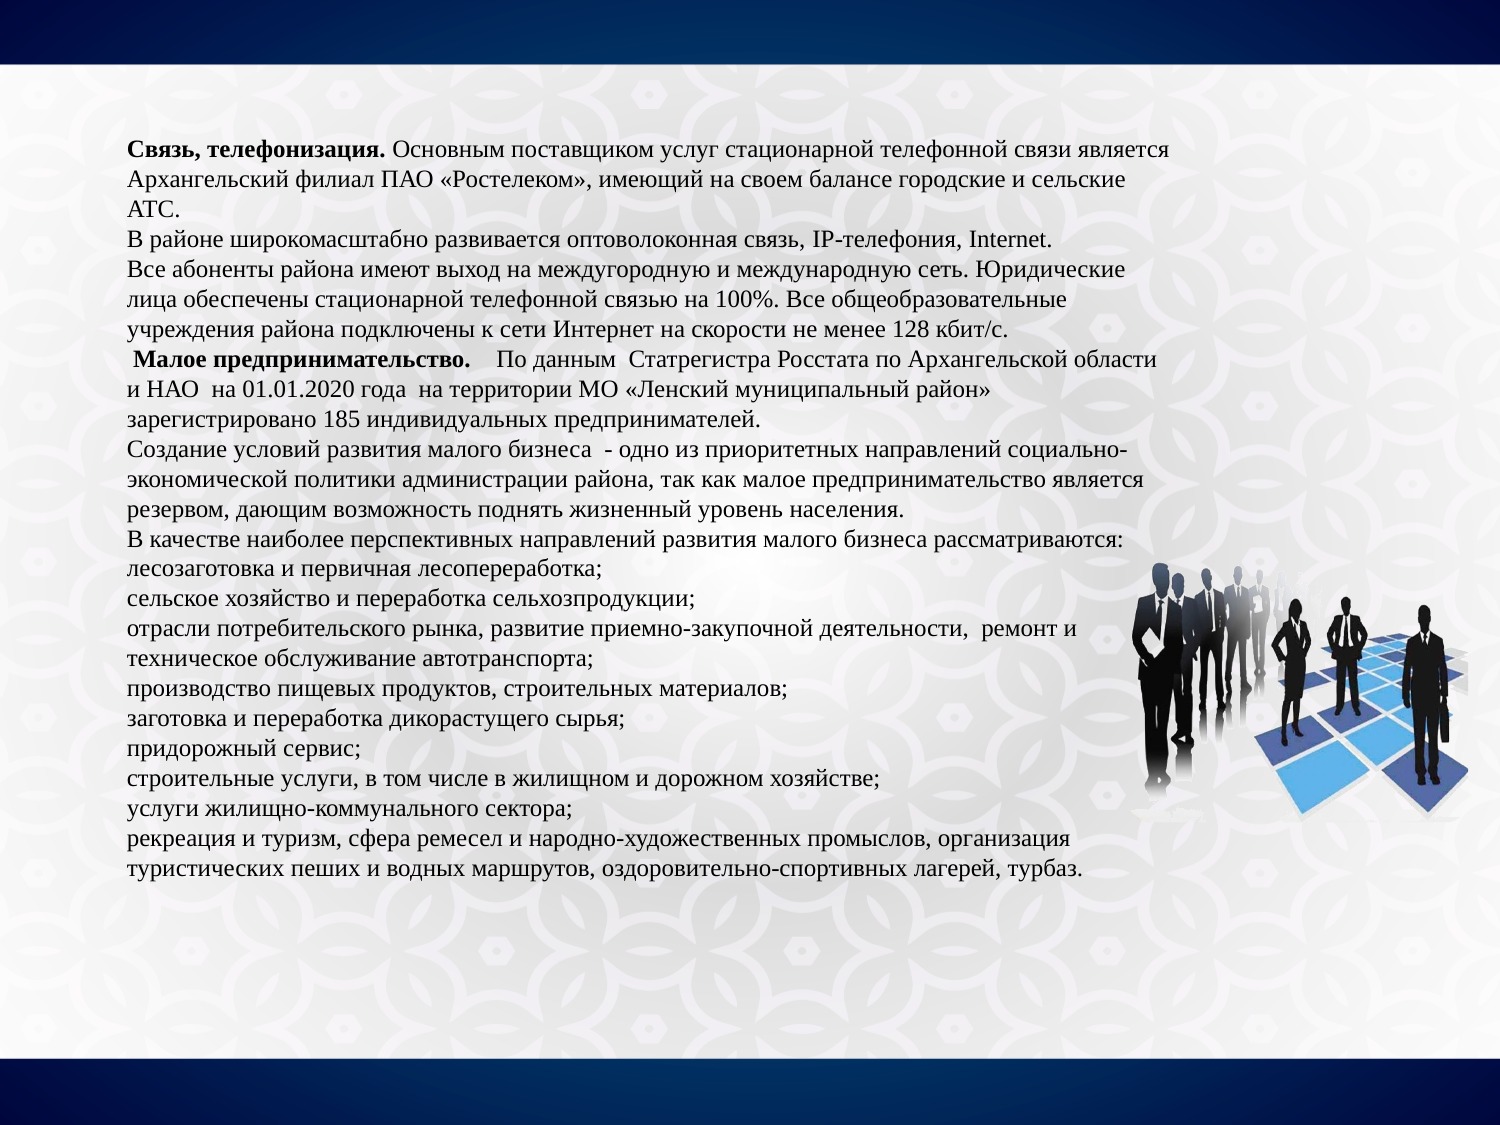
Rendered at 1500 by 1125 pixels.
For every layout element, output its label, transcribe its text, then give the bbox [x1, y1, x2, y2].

picture [0, 0, 1500, 1125]
text_box Связь, телефонизация. Основным поставщиком услуг стационарной телефонной связи является Архангельский филиал ПАО «Ростелеком», имеющий на своем балансе городские и сельские АТС. В районе широкомасштабно развивается оптоволоконная связь, IP-телефония, Internet. Все абоненты района имеют выход на междугородную и международную сеть. Юридические лица обеспечены стационарной телефонной связью на 100%. Все общеобразовательные учреждения района подключены к сети Интернет на скорости не менее 128 кбит/с. Малое предпринимательство. По данным Статрегистра Росстата по Архангельской области и НАО на 01.01.2020 года на территории МО «Ленский муниципальный район» зарегистрировано 185 индивидуальных предпринимателей. Создание условий развития малого бизнеса - одно из приоритетных направлений социально-экономической политики администрации района, так как малое предпринимательство является резервом, дающим возможность поднять жизненный уровень населения. В качестве наиболее перспективных направлений развития малого бизнеса рассматриваются: лесозаготовка и первичная лесопереработка; сельское хозяйство и переработка сельхозпродукции; отрасли потребительского рынка, развитие приемно-закупочной деятельности, ремонт и техническое обслуживание автотранспорта; производство пищевых продуктов, строительных материалов; заготовка и переработка дикорастущего сырья; придорожный сервис; строительные услуги, в том числе в жилищном и дорожном хозяйстве; услуги жилищно-коммунального сектора; рекреация и туризм, сфера ремесел и народно-художественных промыслов, организация туристических пеших и водных маршрутов, оздоровительно-спортивных лагерей, турбаз. [112, 125, 1187, 949]
